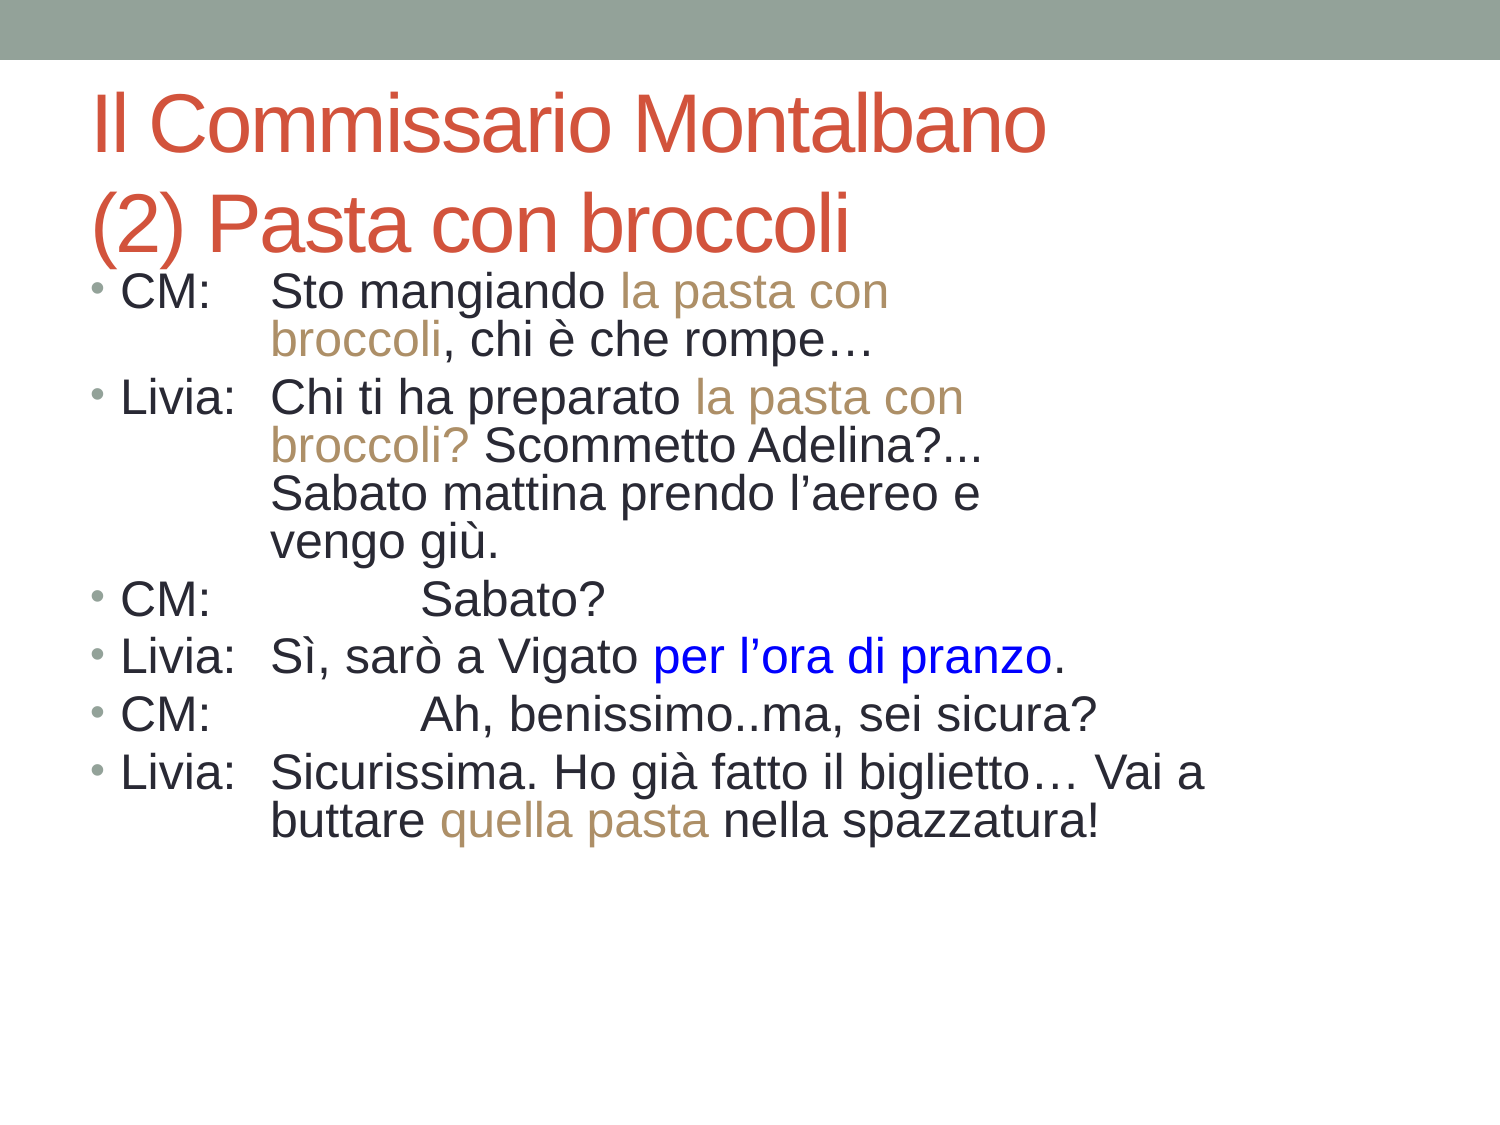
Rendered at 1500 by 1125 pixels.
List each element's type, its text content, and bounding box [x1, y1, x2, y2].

list CM: Sto mangiando la pasta con broccoli, chi è che rompe… Livia: Chi ti ha preparato la pasta con broccoli? Scommetto Adelina?... Sabato mattina prendo l’aereo e vengo giù. CM: Sabato? Livia: Sì, sarò a Vigato per l’ora di pranzo. CM: Ah, benissimo..ma, sei sicura? Livia: Sicurissima. Ho già fatto il biglietto… Vai a buttare quella pasta nella spazzatura! [75, 262, 1425, 1063]
title Il Commissario Montalbano (2) Pasta con broccoli [75, 87, 1425, 250]
